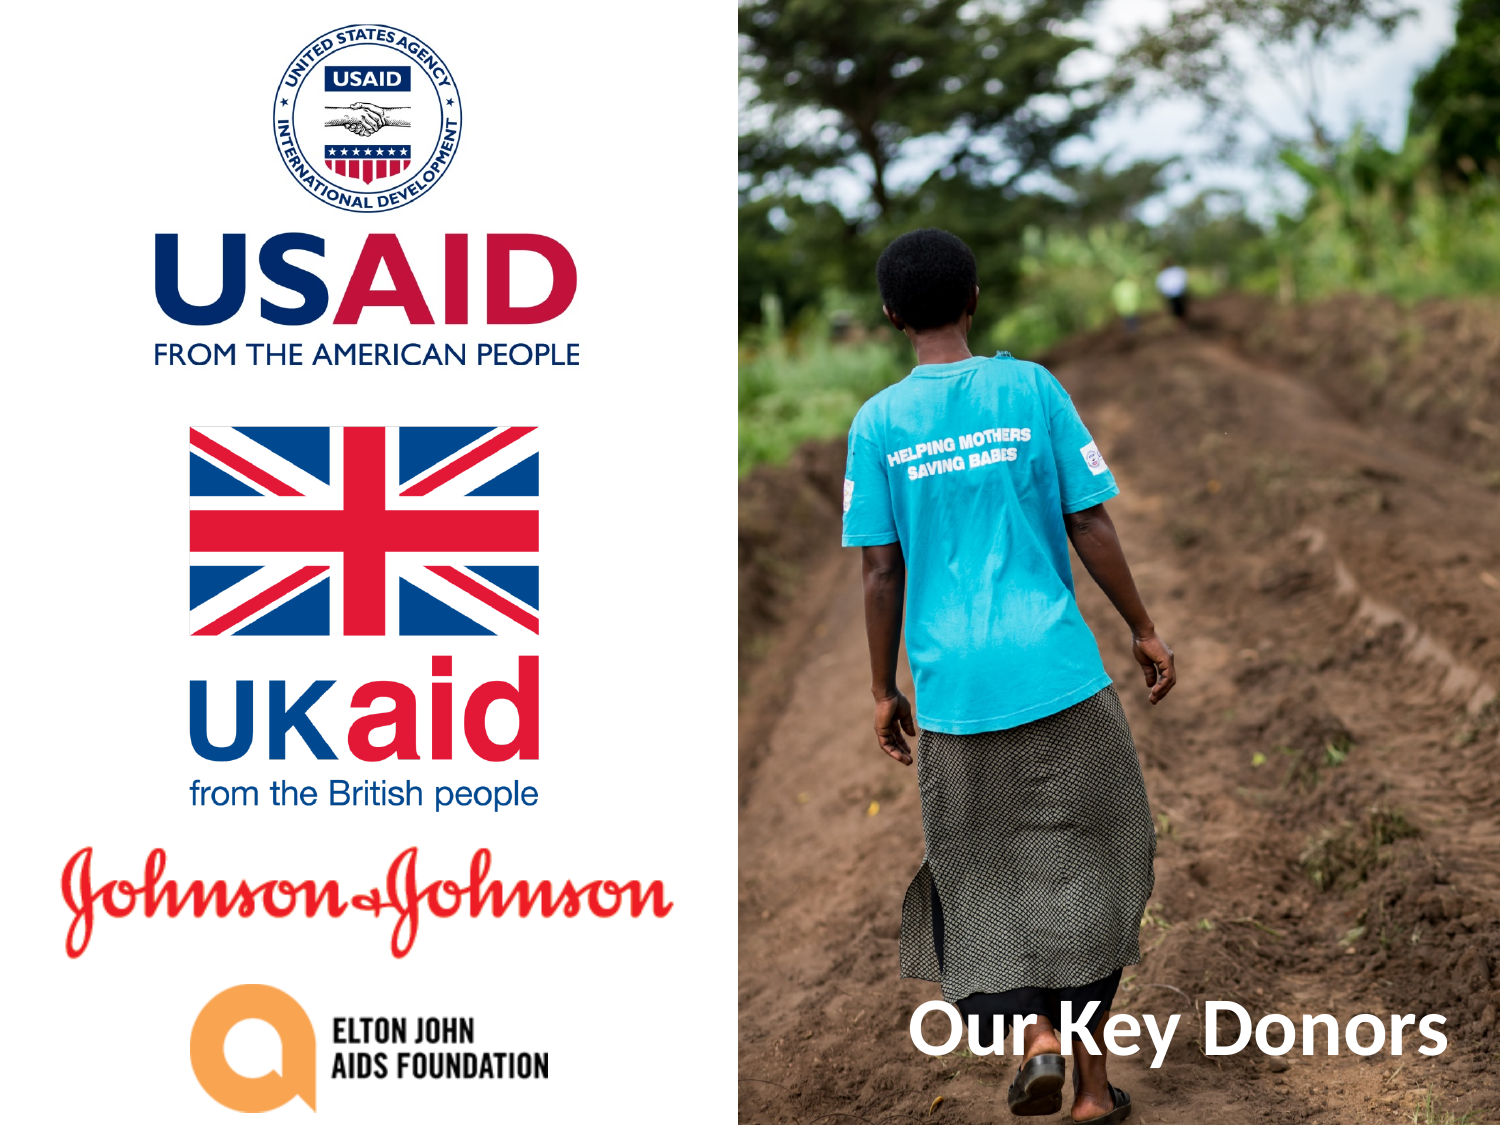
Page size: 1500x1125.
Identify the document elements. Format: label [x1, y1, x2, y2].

picture [130, 0, 605, 391]
picture [40, 424, 698, 1113]
picture [737, 0, 1500, 1125]
